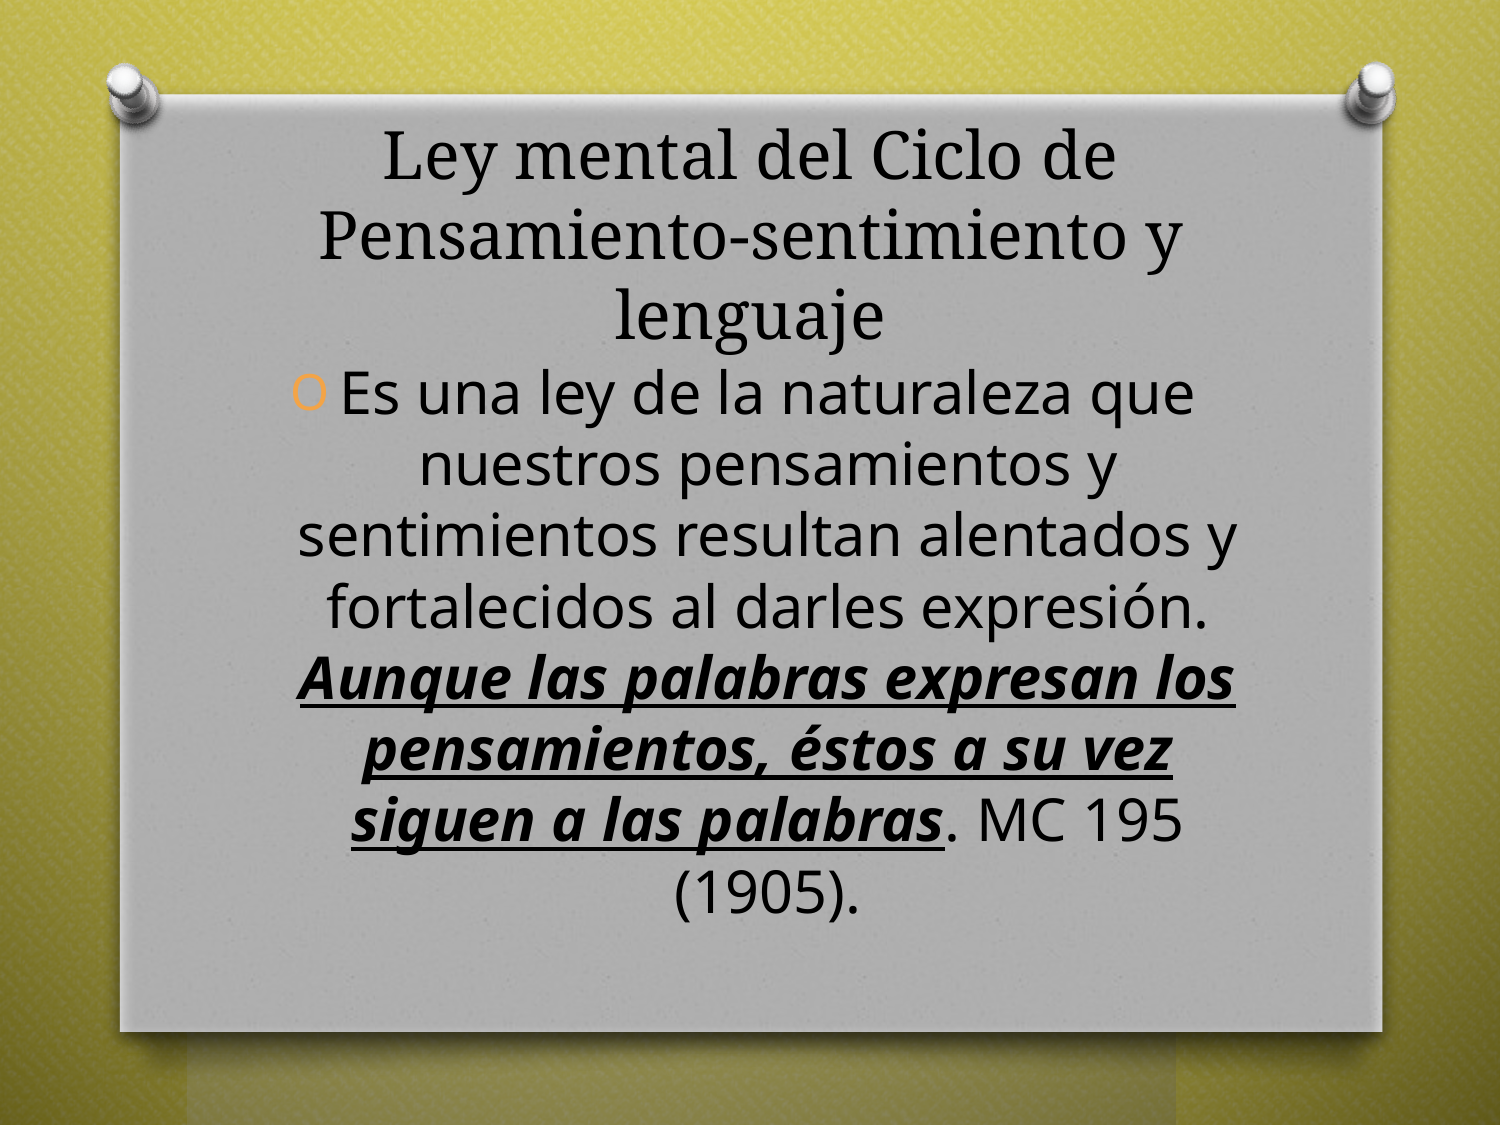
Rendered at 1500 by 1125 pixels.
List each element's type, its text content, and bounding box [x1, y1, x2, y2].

list Es una ley de la naturaleza que nuestros pensamientos y sentimientos resultan alentados y fortalecidos al darles expresión. Aunque las palabras expresan los pensamientos, éstos a su vez siguen a las palabras.­ MC 195 (1905). [240, 347, 1257, 939]
picture [1317, 35, 1439, 156]
picture [75, 29, 198, 153]
title Ley mental del Ciclo de Pensamiento-sentimiento y lenguaje [179, 134, 1323, 332]
